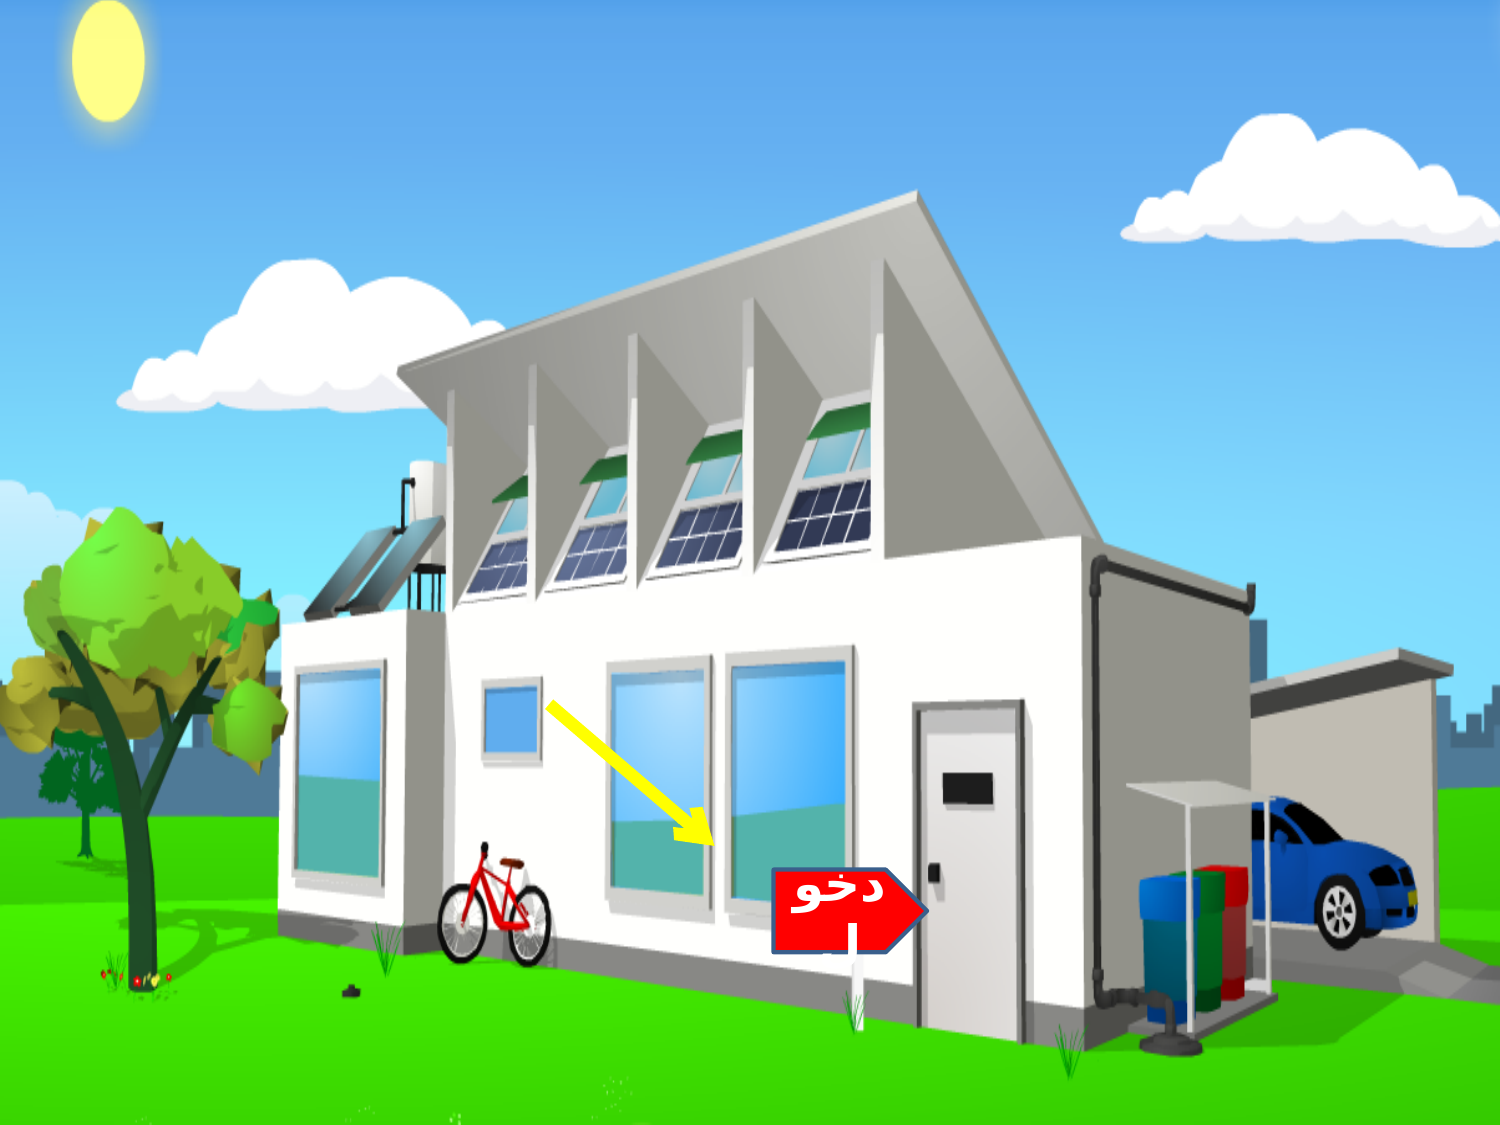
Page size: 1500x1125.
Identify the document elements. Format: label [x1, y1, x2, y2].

picture [0, 0, 1500, 1125]
text_box [548, 703, 715, 847]
